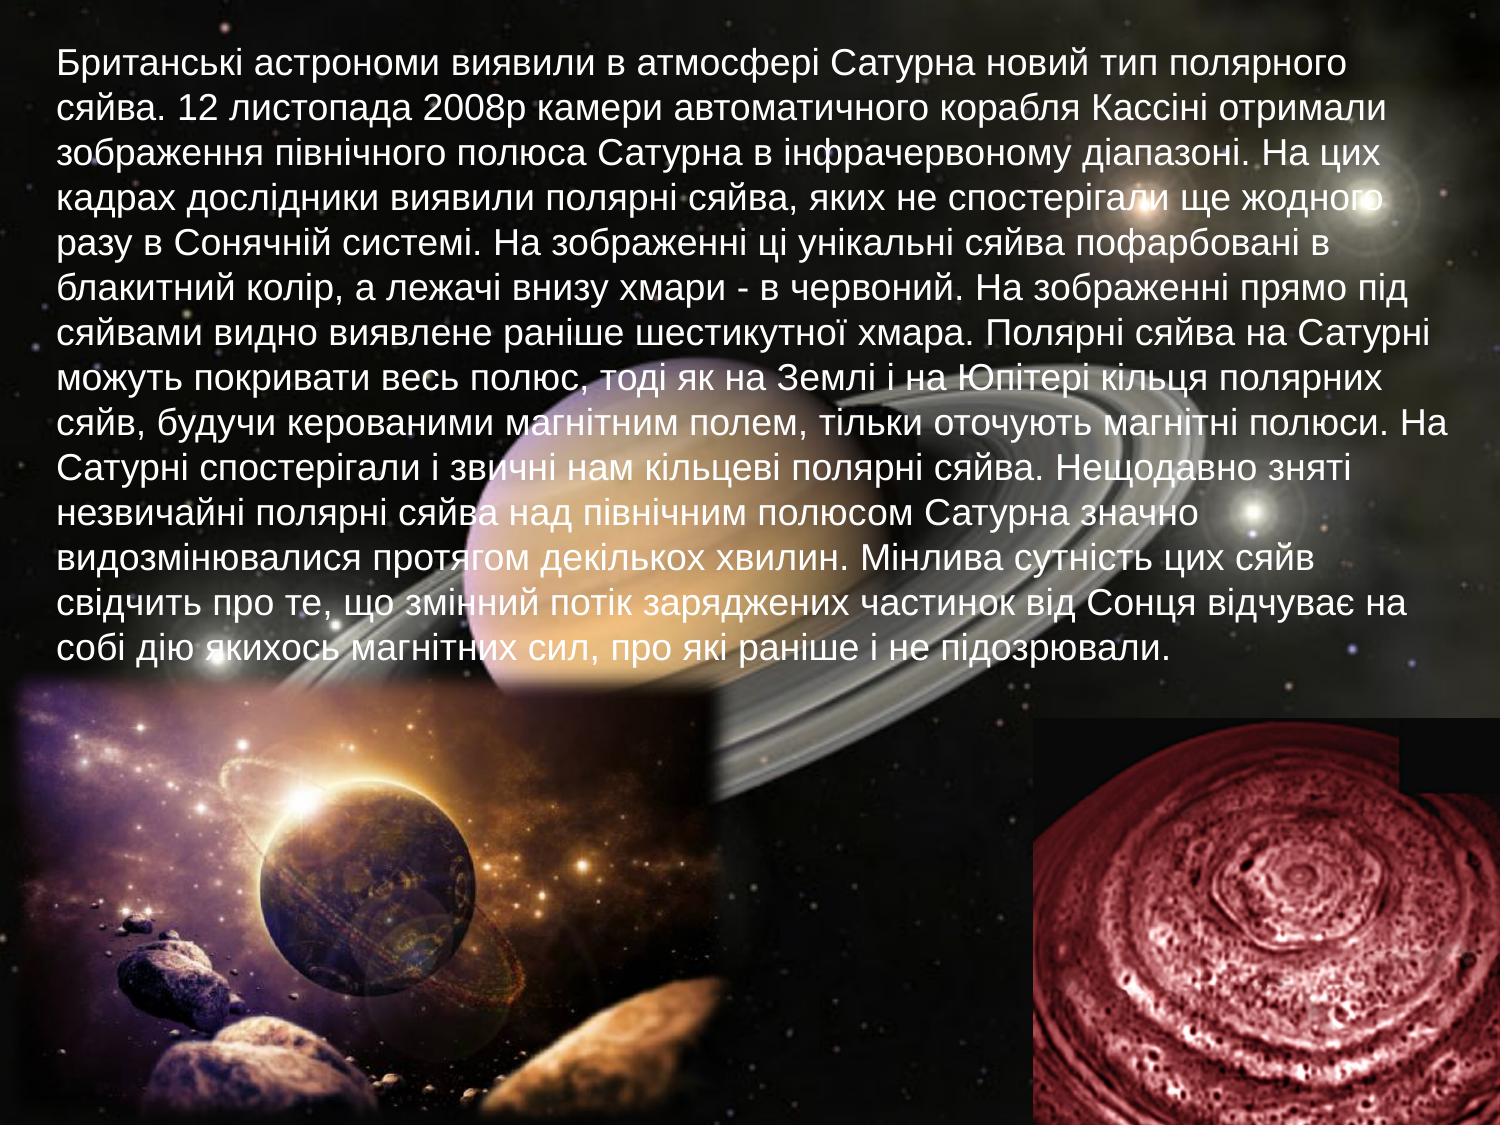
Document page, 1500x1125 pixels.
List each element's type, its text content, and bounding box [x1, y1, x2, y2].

text_box Британські астрономи виявили в атмосфері Сатурна новий тип полярного сяйва. 12 листопада 2008р камери автоматичного корабля Кассіні отримали зображення північного полюса Сатурна в інфрачервоному діапазоні. На цих кадрах дослідники виявили полярні сяйва, яких не спостерігали ще жодного разу в Сонячній системі. На зображенні ці унікальні сяйва пофарбовані в блакитний колір, а лежачі внизу хмари - в червоний. На зображенні прямо під сяйвами видно виявлене раніше шестикутної хмара. Полярні сяйва на Сатурні можуть покривати весь полюс, тоді як на Землі і на Юпітері кільця полярних сяйв, будучи керованими магнітним полем, тільки оточують магнітні полюси. На Сатурні спостерігали і звичні нам кільцеві полярні сяйва. Нещодавно зняті незвичайні полярні сяйва над північним полюсом Сатурна значно видозмінювалися протягом декількох хвилин. Мінлива сутність цих сяйв свідчить про те, що змінний потік заряджених частинок від Сонця відчуває на собі дію якихось магнітних сил, про які раніше і не підозрювали. [41, 30, 1483, 676]
picture [0, 0, 1500, 1125]
